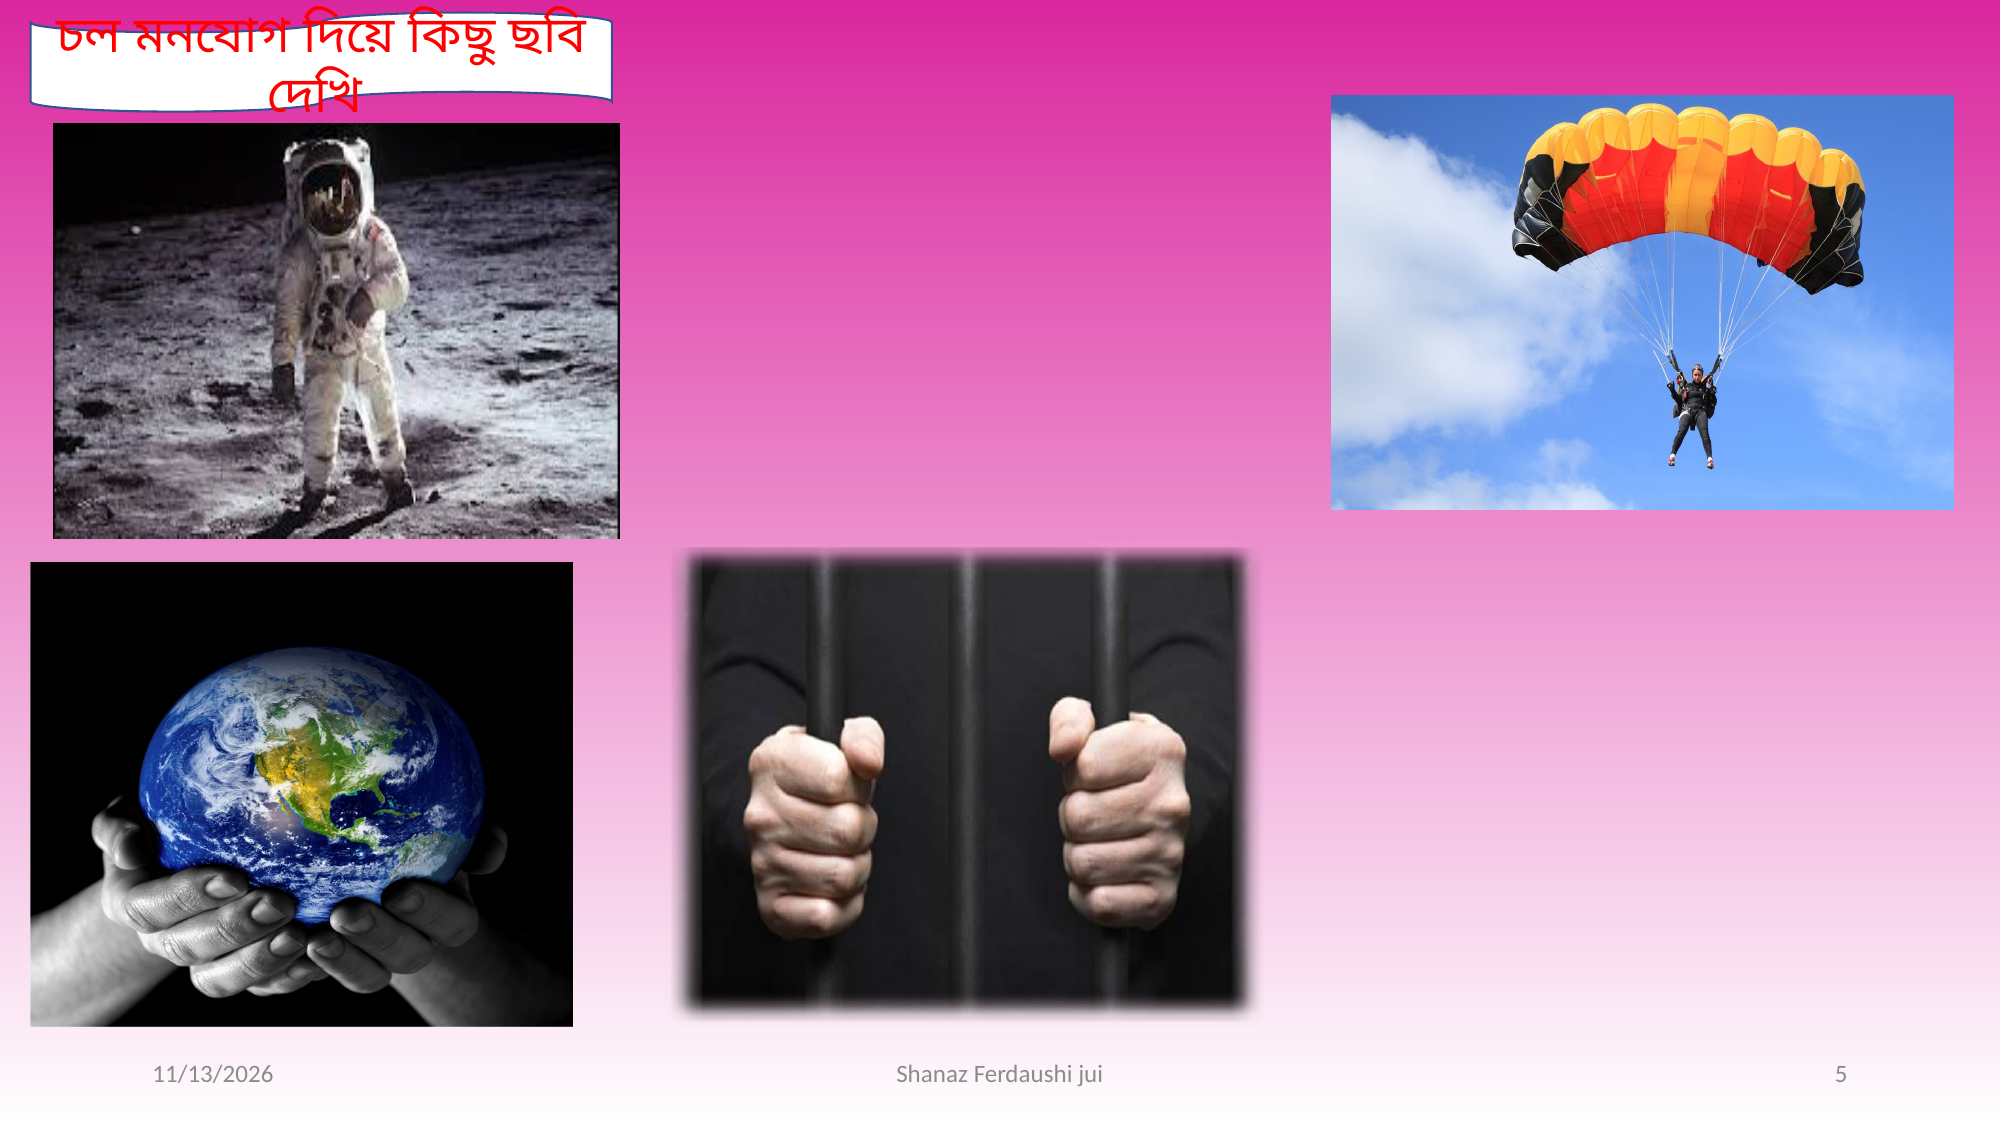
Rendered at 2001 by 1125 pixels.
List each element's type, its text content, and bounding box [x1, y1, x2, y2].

picture [1331, 95, 1954, 510]
text_box চল মনযোগ দিয়ে কিছু ছবি দেখি [29, 11, 613, 113]
footer Shanaz Ferdaushi jui [662, 1042, 1338, 1103]
picture [53, 123, 620, 539]
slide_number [137, 1042, 588, 1103]
picture [666, 538, 1264, 1027]
slide_number 5 [1412, 1042, 1863, 1103]
picture [30, 562, 573, 1027]
